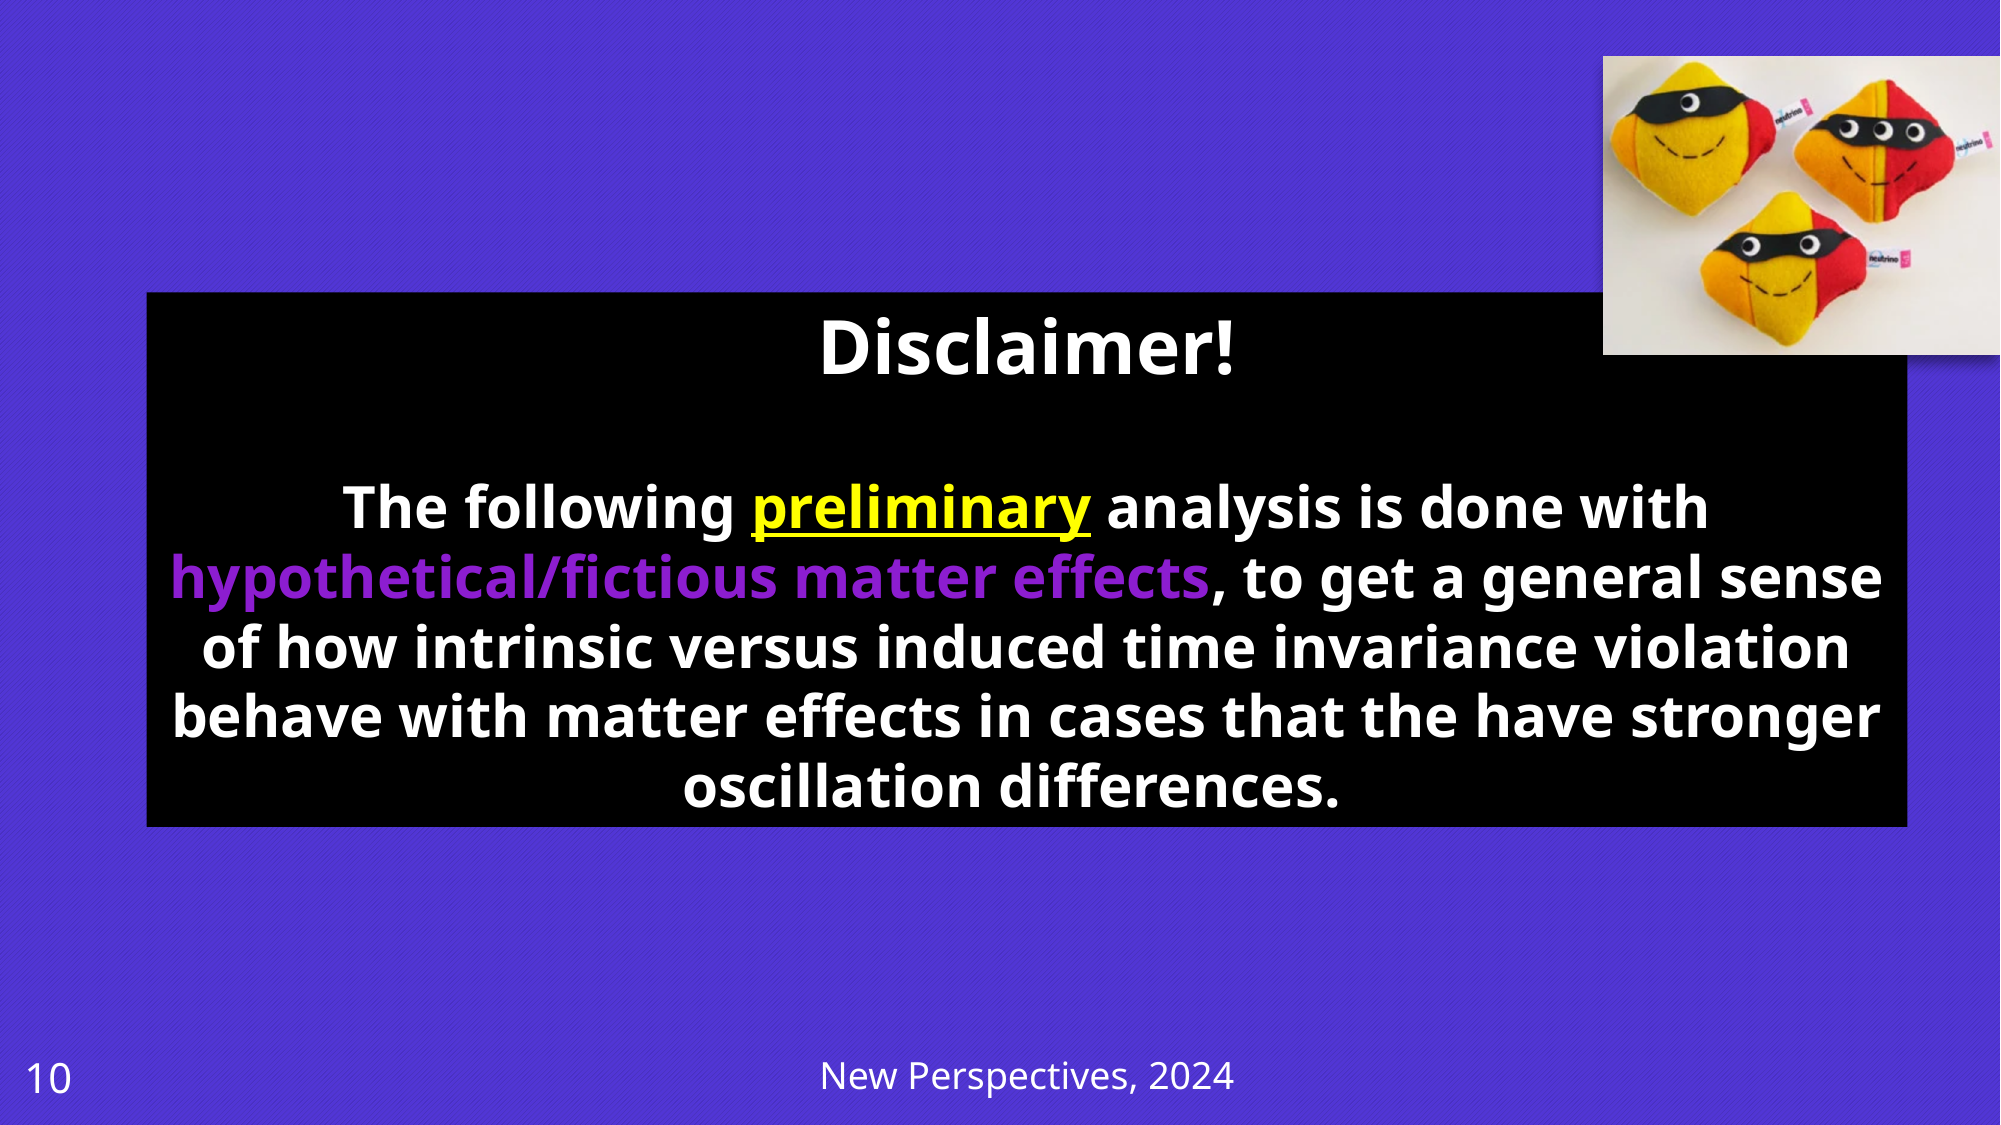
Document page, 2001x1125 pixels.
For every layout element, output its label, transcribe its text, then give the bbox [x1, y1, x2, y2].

text_box Disclaimer! The following preliminary analysis is done with hypothetical/fictious matter effects, to get a general sense of how intrinsic versus induced time invariance violation behave with matter effects in cases that the have stronger oscillation differences. [146, 292, 1908, 827]
text_box 10 [9, 987, 199, 1125]
text_box New Perspectives, 2024 [56, 1044, 1998, 1105]
picture [1603, 56, 2000, 356]
